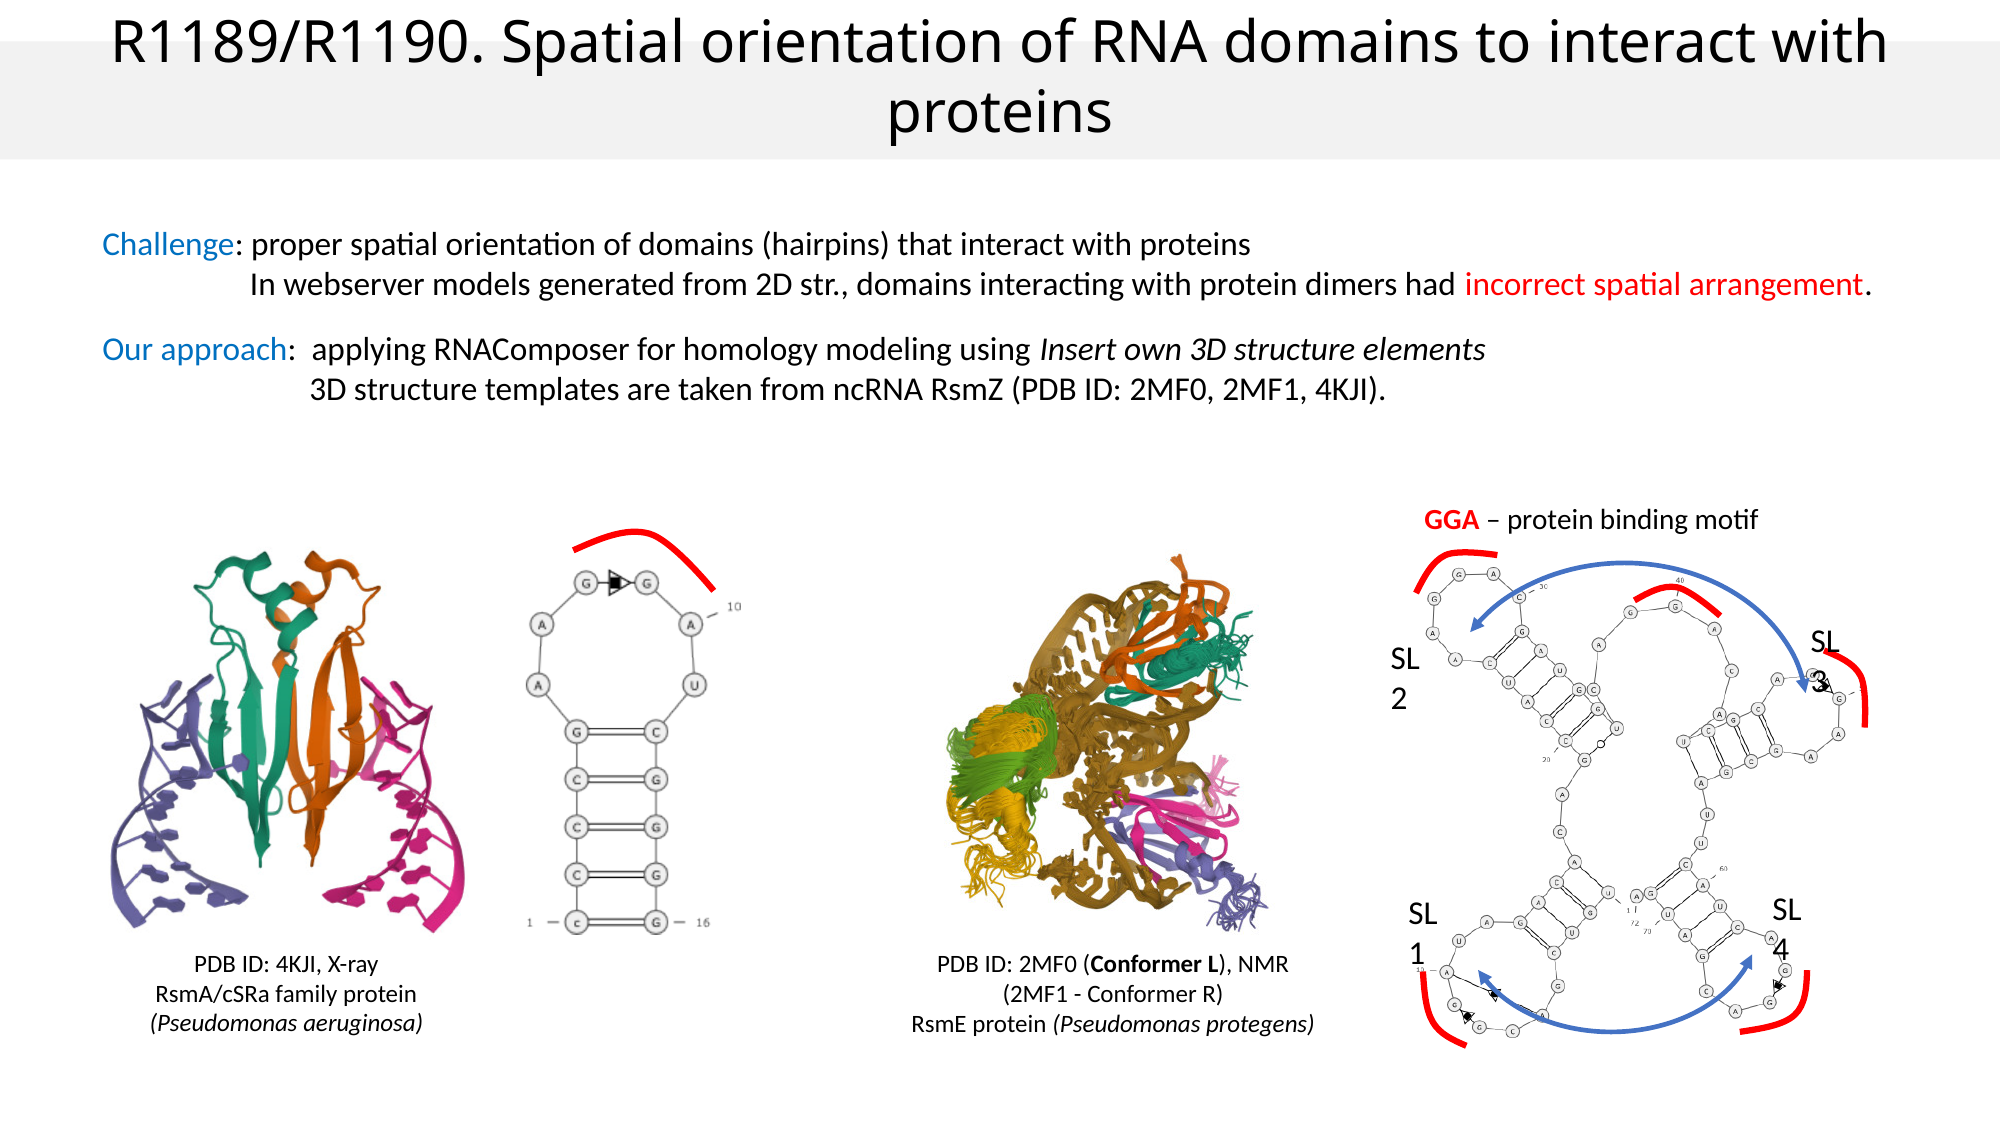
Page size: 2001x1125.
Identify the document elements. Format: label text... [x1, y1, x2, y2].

text_box GGA – protein binding motif [1409, 492, 1794, 543]
text_box R1189/R1190. Spatial orientation of RNA domains to interact with proteins [0, 41, 2000, 160]
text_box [514, 531, 741, 935]
text_box Challenge: proper spatial orientation of domains (hairpins) that interact with proteins In webserver models generated from 2D str., domains interacting with protein dimers had incorrect spatial arrangement. Our approach: applying RNAComposer for homology modeling using Insert own 3D structure elements 3D structure templates are taken from ncRNA RsmZ (PDB ID: 2MF0, 2MF1, 4KJI). [87, 215, 1913, 415]
text_box PDB ID: 2MF0 (Conformer L), NMR (2MF1 - Conformer R) RsmE protein (Pseudomonas protegens) [894, 939, 1333, 1045]
text_box PDB ID: 4KJI, X-ray RsmA/cSRa family protein (Pseudomonas aeruginosa) [133, 945, 440, 1045]
picture [77, 531, 498, 951]
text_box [1375, 552, 1868, 1047]
picture [921, 542, 1307, 952]
